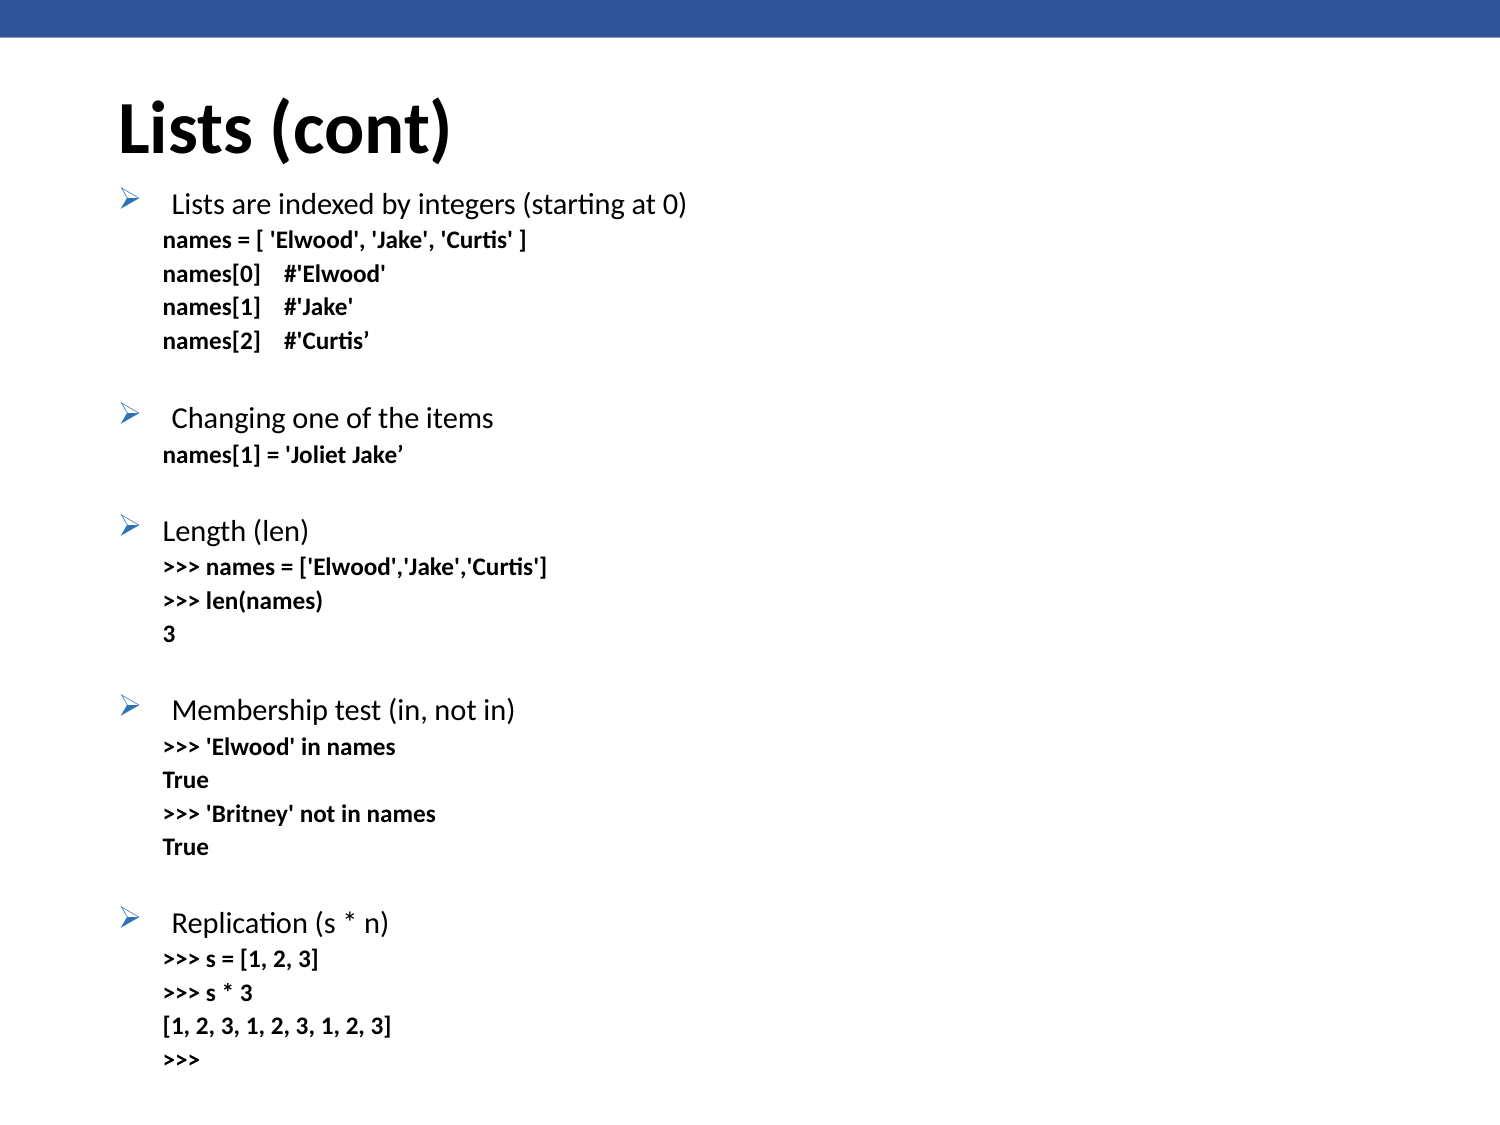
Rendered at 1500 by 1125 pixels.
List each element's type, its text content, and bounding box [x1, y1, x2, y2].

list Lists are indexed by integers (starting at 0) names = [ 'Elwood', 'Jake', 'Curtis' ] names[0] #'Elwood' names[1] #'Jake' names[2] #'Curtis’ Changing one of the items names[1] = 'Joliet Jake’ Length (len) >>> names = ['Elwood','Jake','Curtis'] >>> len(names) 3 Membership test (in, not in) >>> 'Elwood' in names True >>> 'Britney' not in names True Replication (s * n) >>> s = [1, 2, 3] >>> s * 3 [1, 2, 3, 1, 2, 3, 1, 2, 3] >>> [103, 180, 1397, 1093]
title Lists (cont) [103, 59, 1397, 180]
